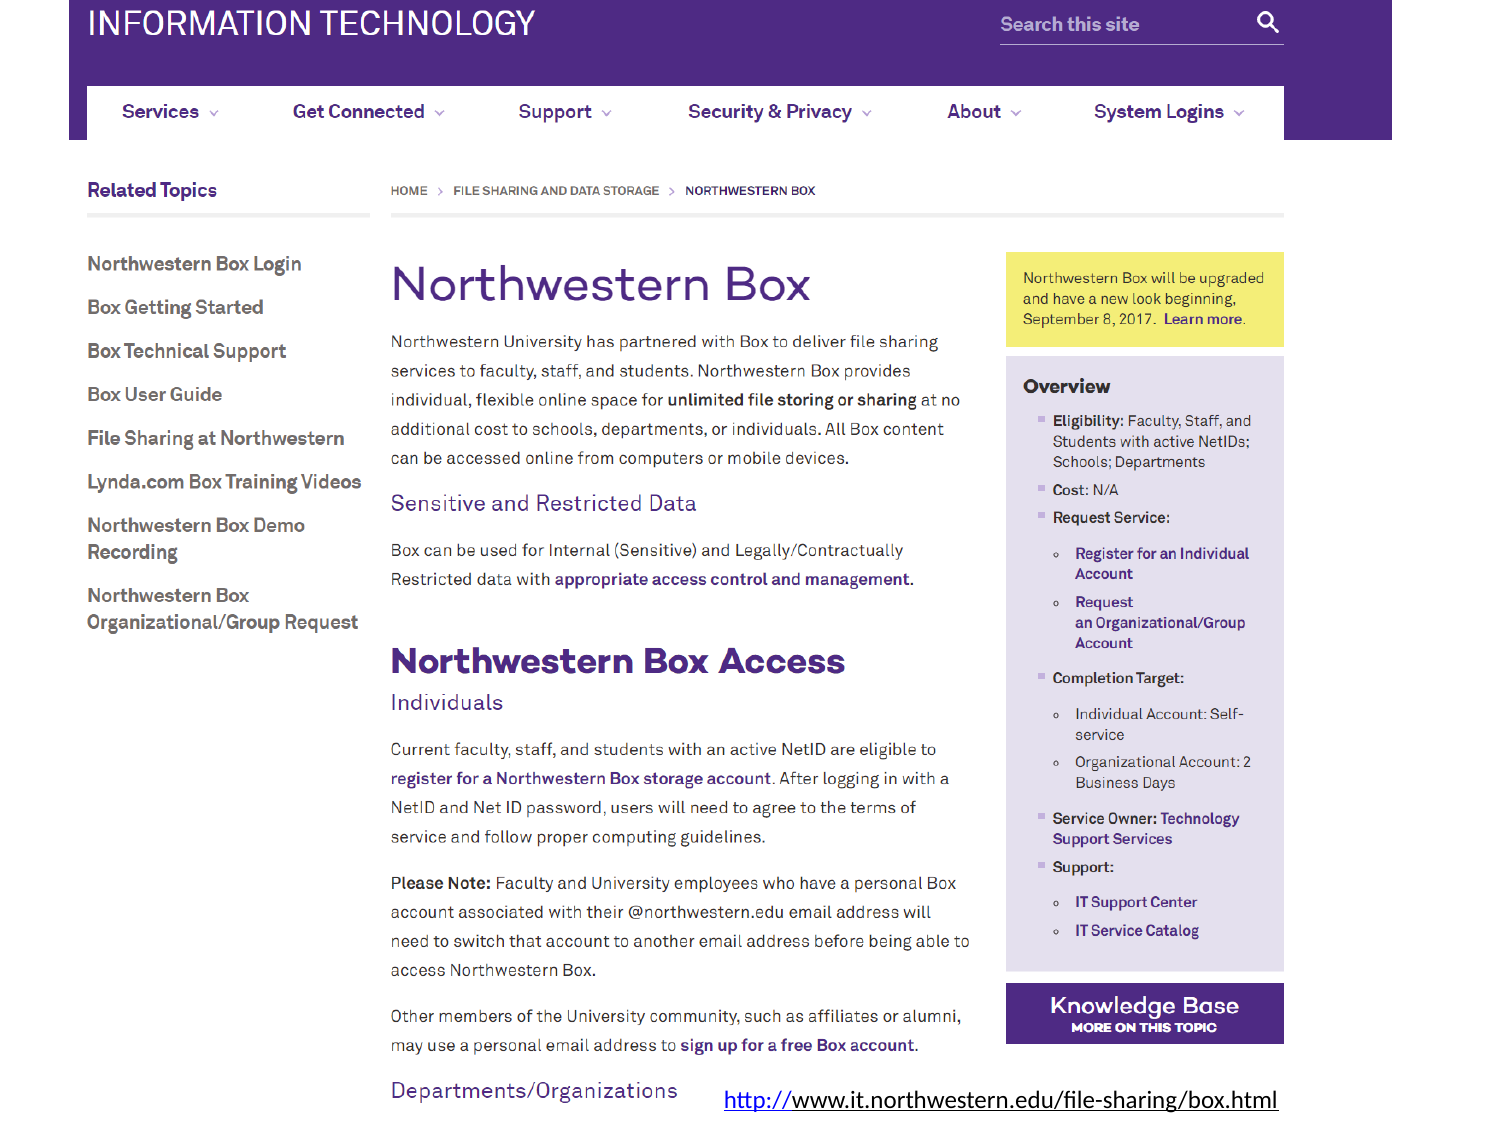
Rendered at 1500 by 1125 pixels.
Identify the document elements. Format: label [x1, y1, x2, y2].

picture [68, 0, 1392, 1125]
